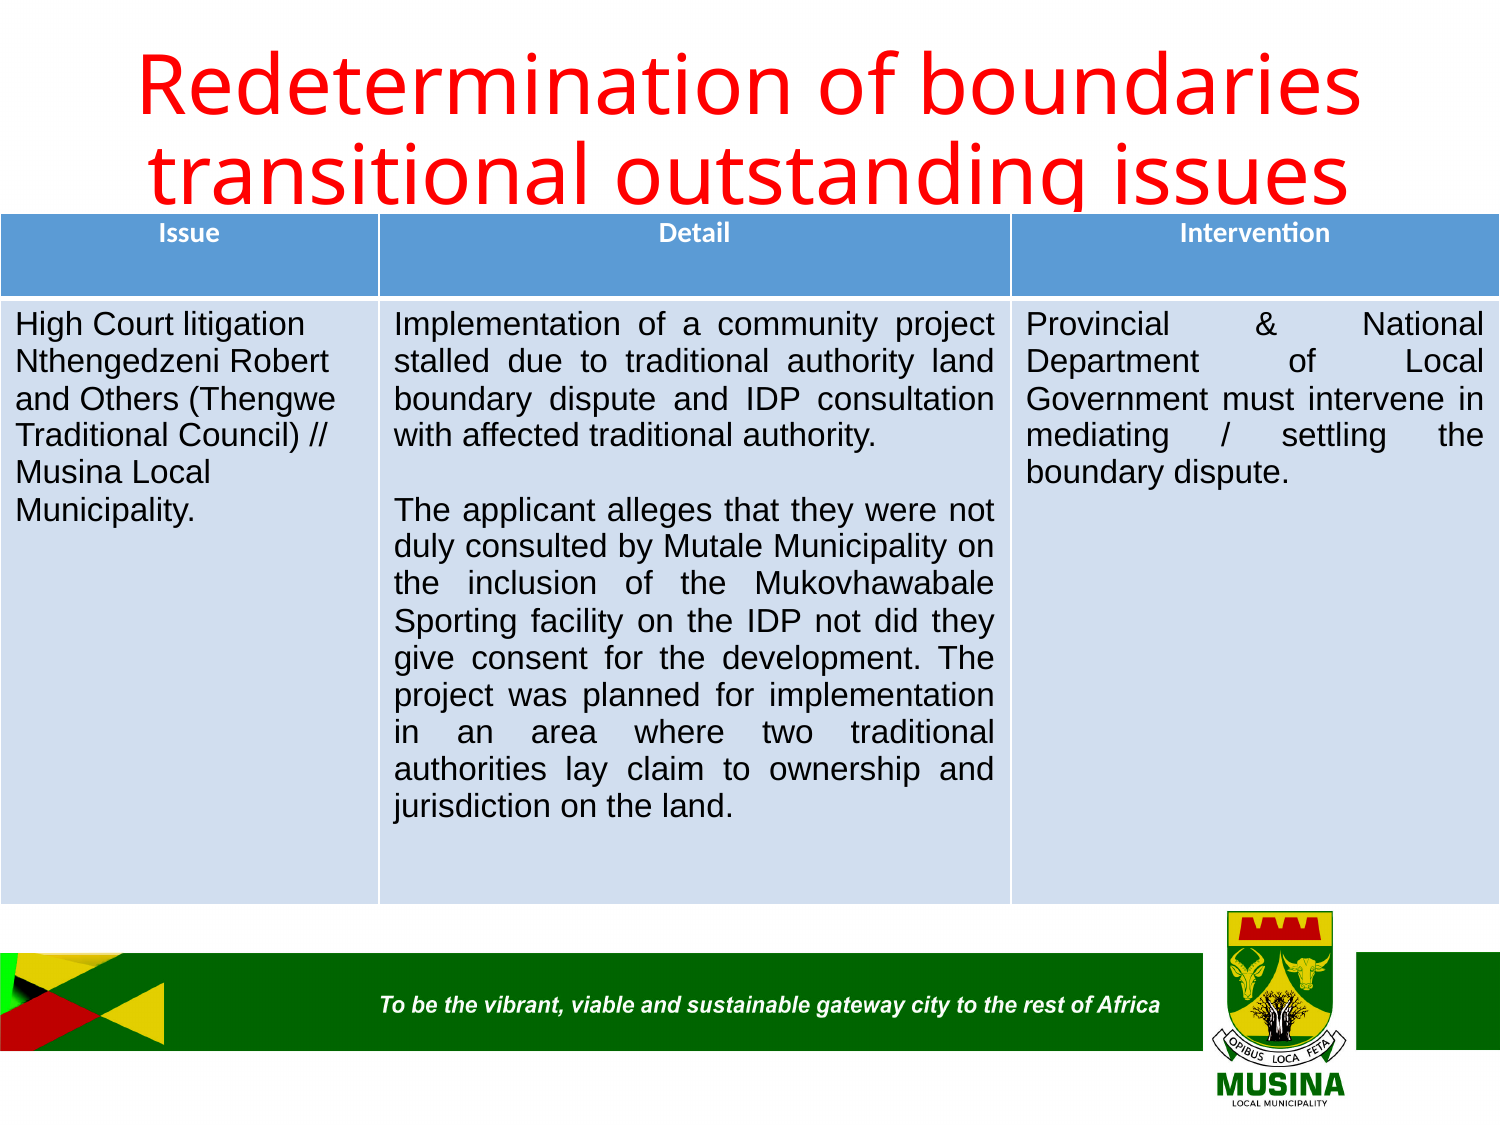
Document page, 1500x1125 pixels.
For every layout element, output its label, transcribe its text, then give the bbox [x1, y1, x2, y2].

table_cell High Court litigation Nthengedzeni Robert and Others (Thengwe Traditional Council) // Musina Local Municipality. [1, 301, 378, 904]
table_header Detail [380, 214, 1010, 296]
picture [0, 0, 1500, 212]
footer [496, 1042, 1004, 1103]
table_header Intervention [1012, 214, 1499, 296]
table_cell Provincial & National Department of Local Government must intervene in mediating / settling the boundary dispute. [1012, 301, 1499, 904]
title Redetermination of boundaries transitional outstanding issues [103, 23, 1397, 212]
list [103, 906, 1397, 956]
table_cell Implementation of a community project stalled due to traditional authority land boundary dispute and IDP consultation with affected traditional authority. The applicant alleges that they were not duly consulted by Mutale Municipality on the inclusion of the Mukovhawabale Sporting facility on the IDP not did they give consent for the development. The project was planned for implementation in an area where two traditional authorities lay claim to ownership and jurisdiction on the land. [380, 301, 1010, 904]
table_header Issue [1, 214, 378, 296]
picture [0, 906, 1500, 1125]
